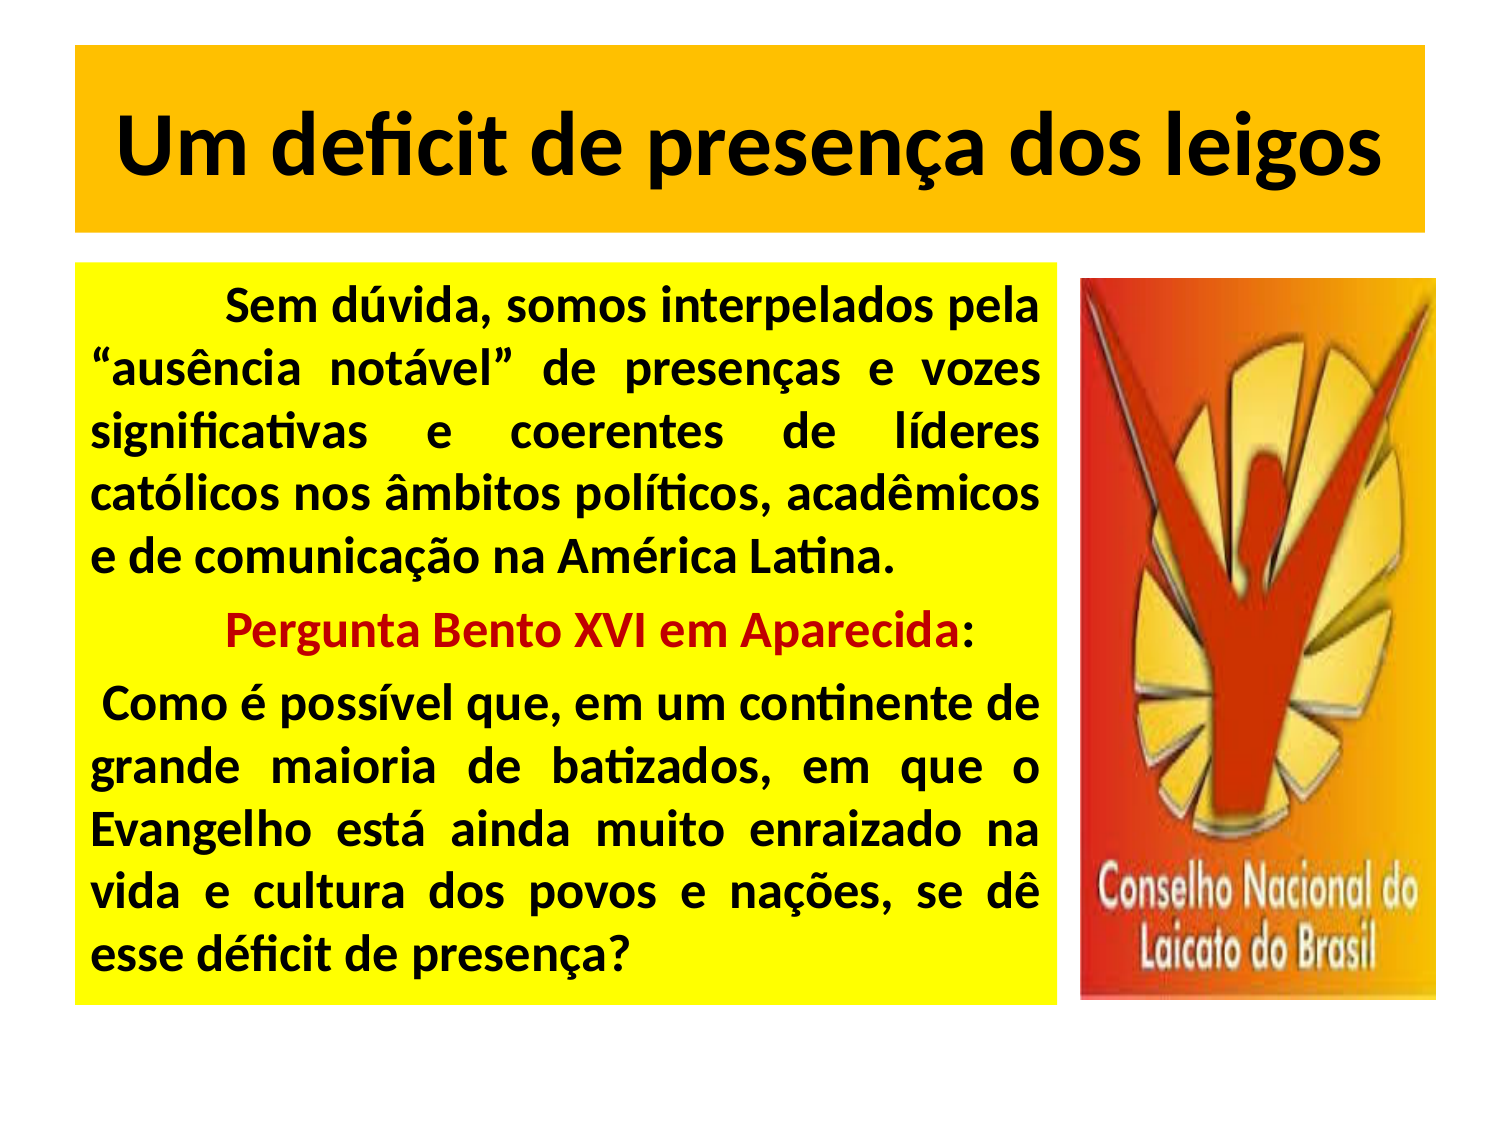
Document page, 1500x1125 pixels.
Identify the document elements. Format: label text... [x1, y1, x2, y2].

list Sem dúvida, somos interpelados pela “ausência notável” de presenças e vozes significativas e coerentes de líderes católicos nos âmbitos políticos, acadêmicos e de comunicação na América Latina. Pergunta Bento XVI em Aparecida: Como é possível que, em um continente de grande maioria de batizados, em que o Evangelho está ainda muito enraizado na vida e cultura dos povos e nações, se dê esse déficit de presença? [75, 262, 1058, 1005]
title Um deficit de presença dos leigos [75, 45, 1425, 233]
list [1080, 278, 1436, 1000]
